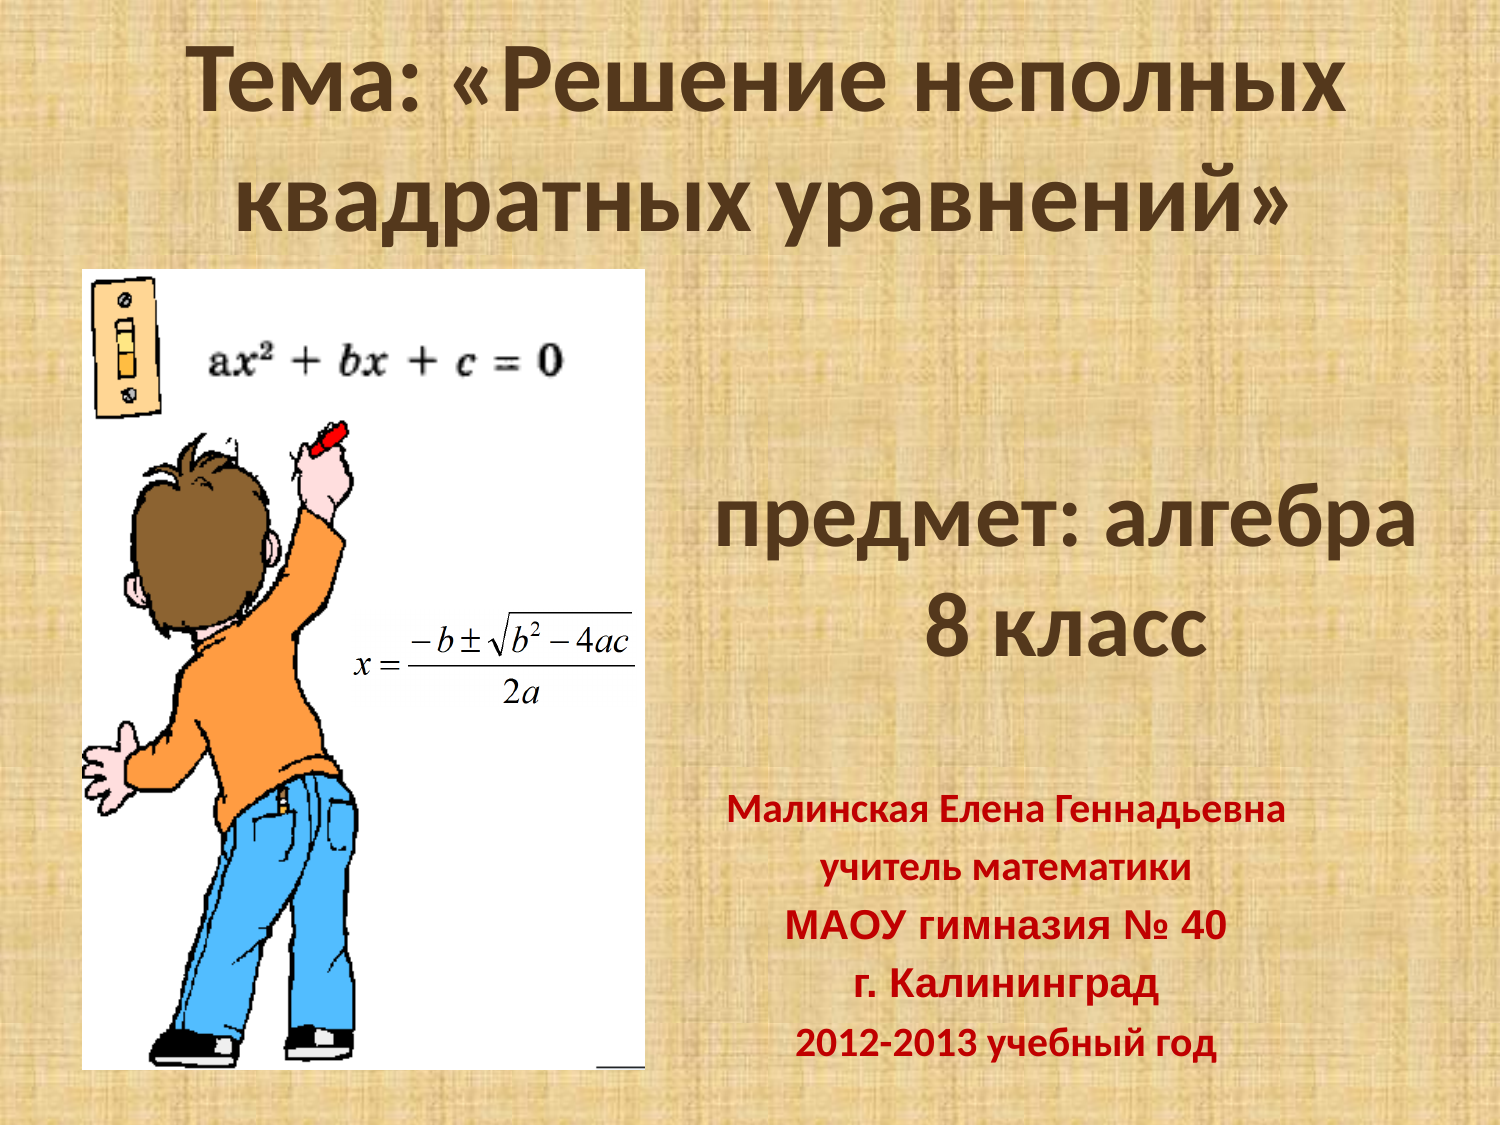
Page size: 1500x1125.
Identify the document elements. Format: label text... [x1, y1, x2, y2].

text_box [81, 269, 645, 1070]
text_box Малинская Елена Геннадьевна учитель математики МАОУ гимназия № 40 г. Калининград 2012-2013 учебный год [648, 773, 1500, 1073]
title Тема: «Решение неполных квадратных уравнений» [140, 0, 1393, 263]
picture [0, 0, 1500, 1125]
text_box предмет: алгебра 8 класс [691, 433, 1442, 697]
